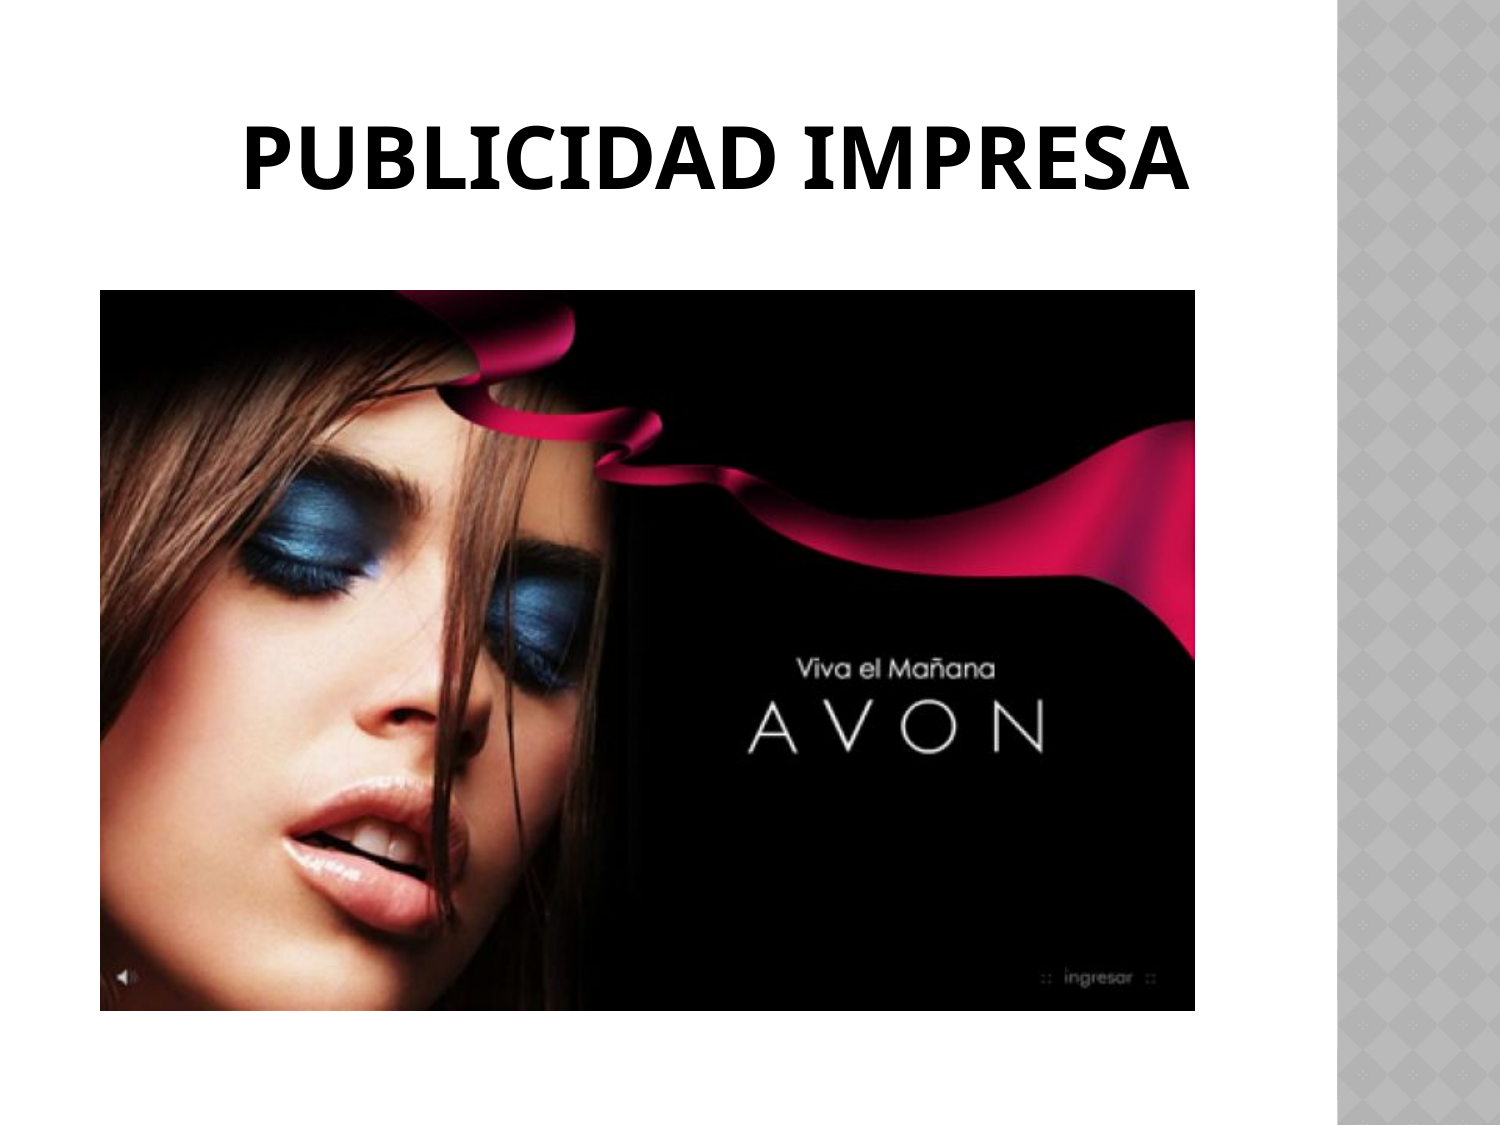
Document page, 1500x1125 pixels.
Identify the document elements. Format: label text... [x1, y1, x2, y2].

title Publicidad impresa [171, 101, 1198, 291]
picture [99, 290, 1195, 1012]
